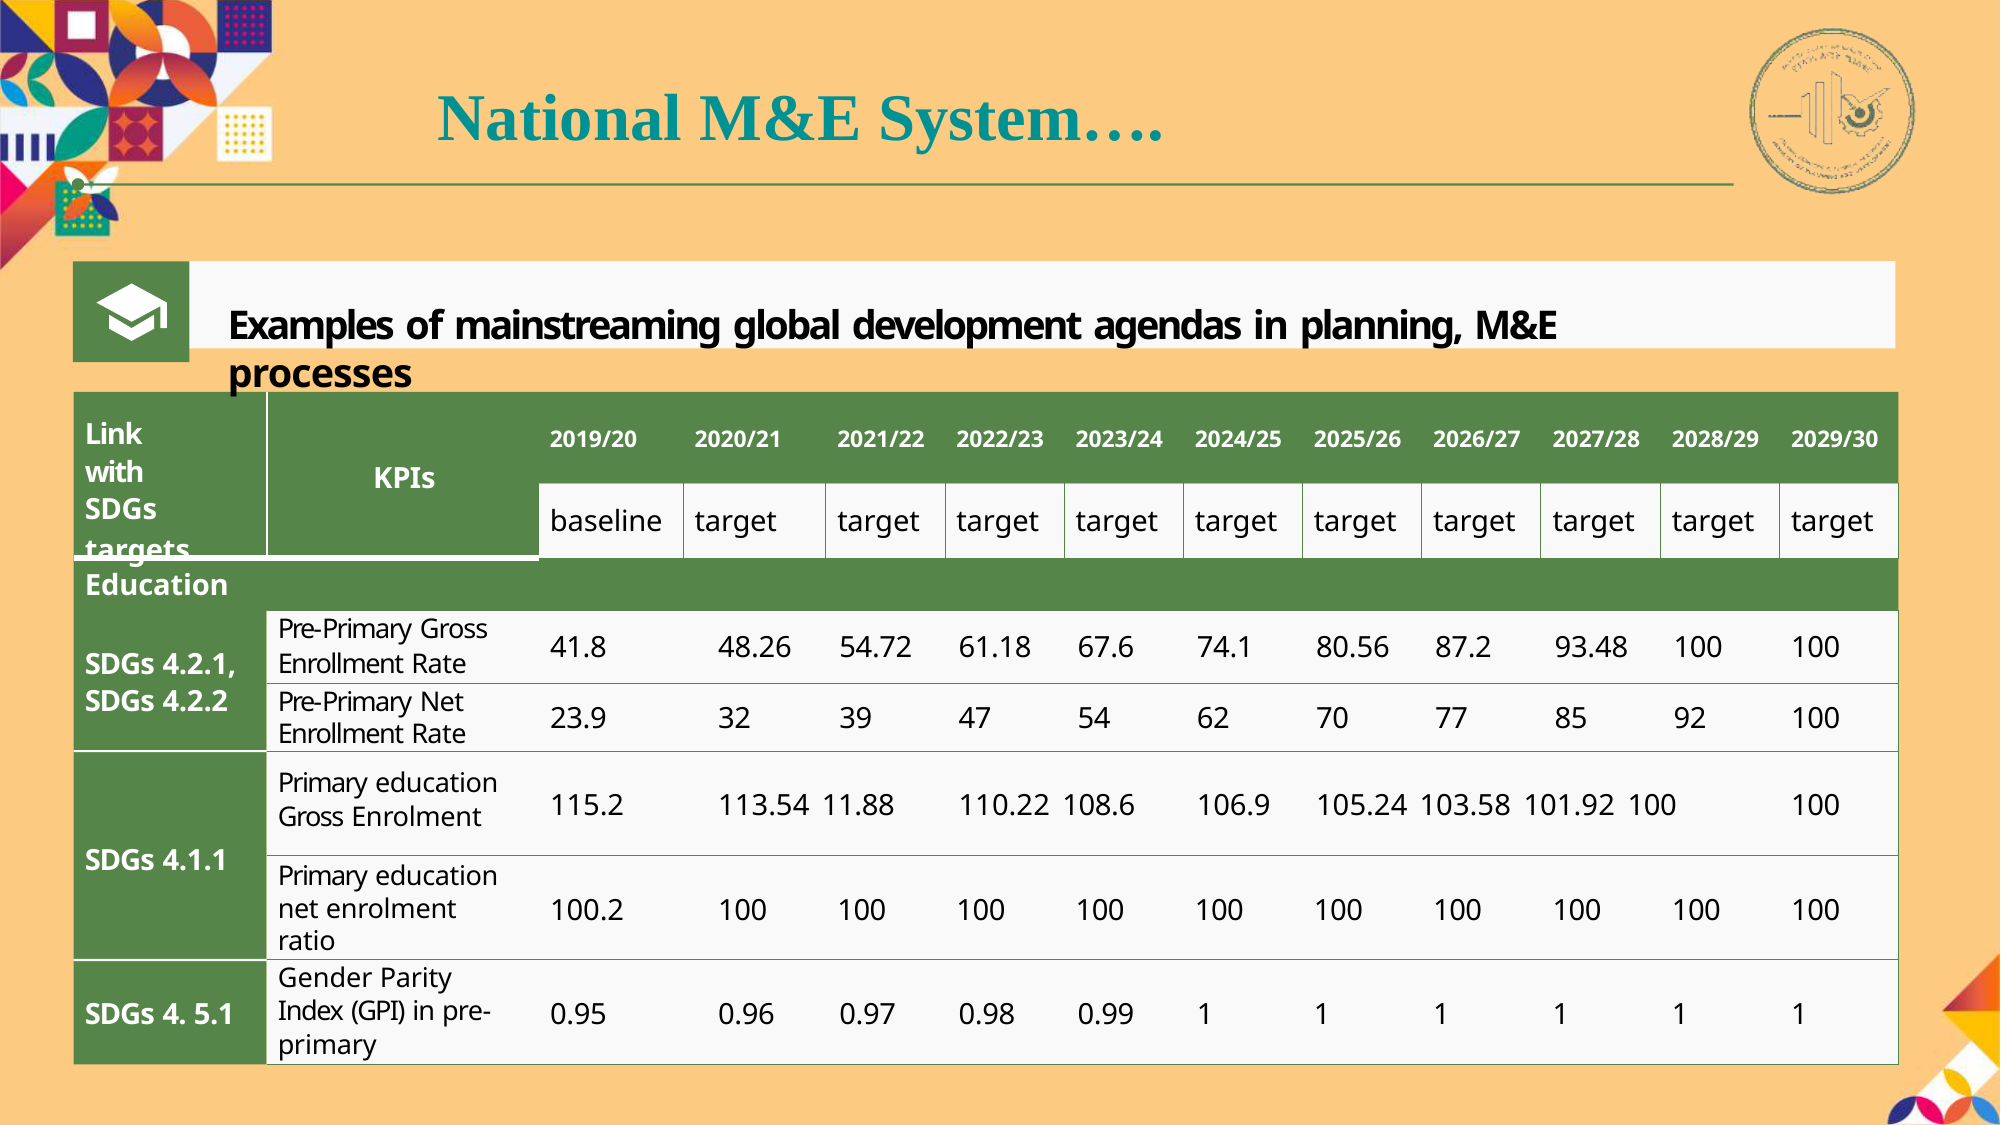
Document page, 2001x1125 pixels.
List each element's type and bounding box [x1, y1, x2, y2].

text_box [73, 391, 1900, 1066]
text_box [72, 260, 1896, 363]
picture [0, 0, 2000, 1125]
